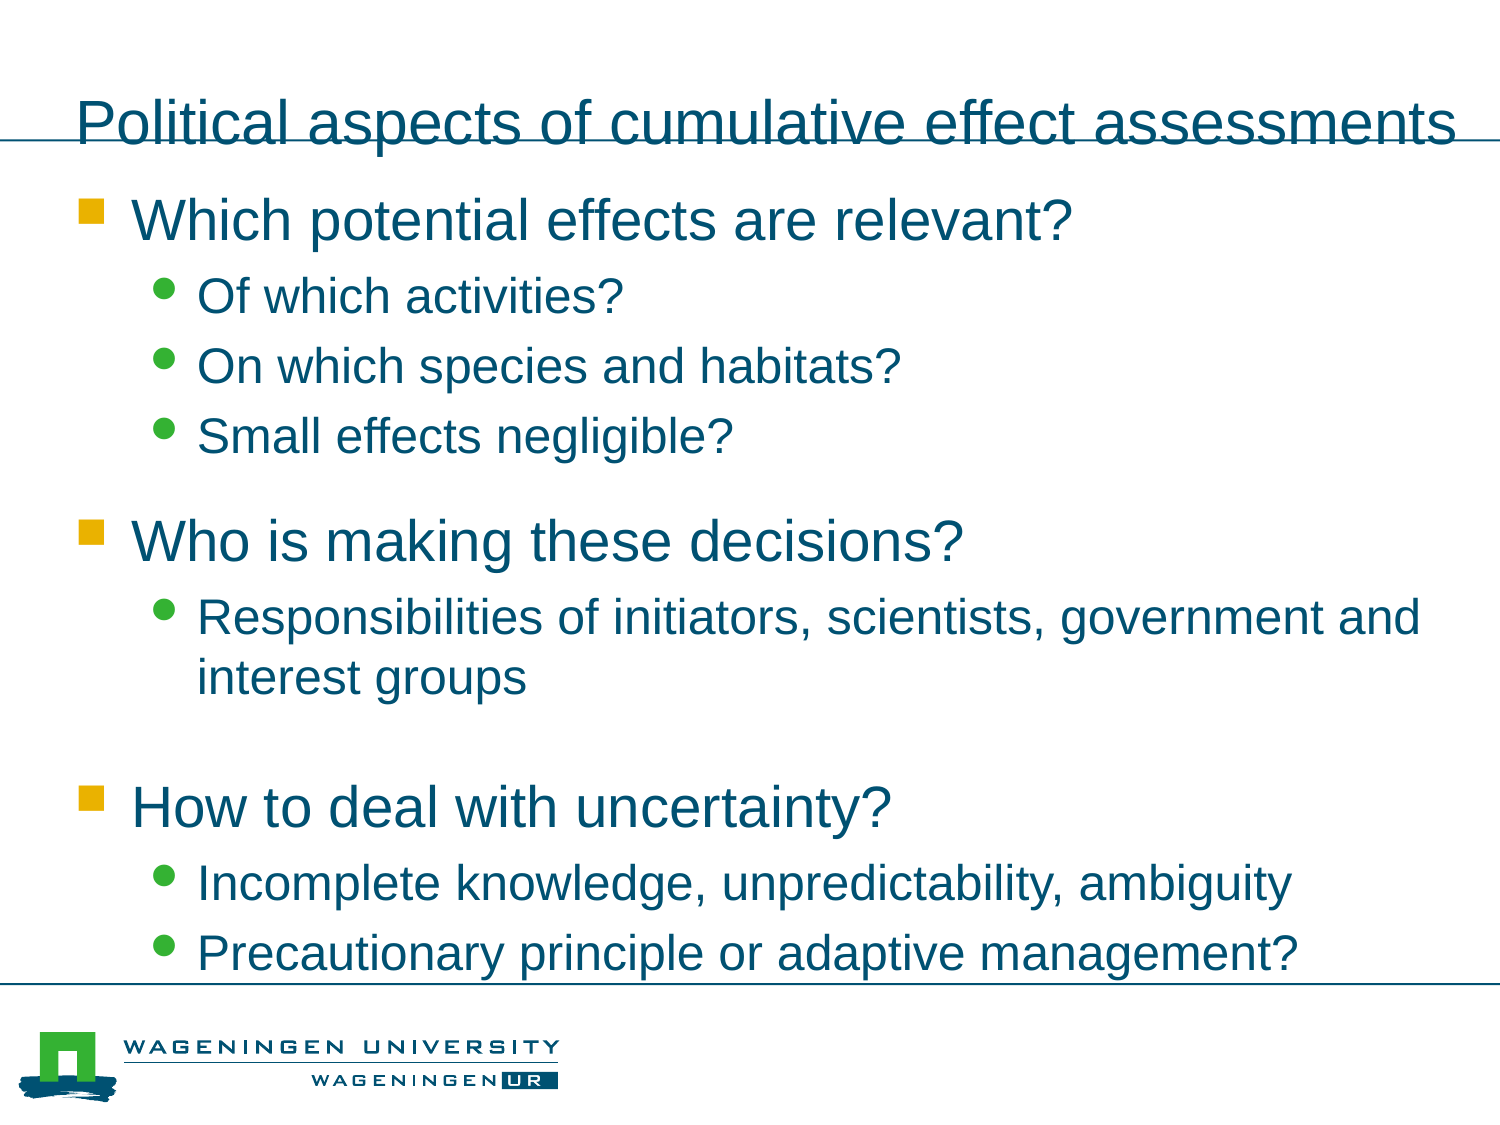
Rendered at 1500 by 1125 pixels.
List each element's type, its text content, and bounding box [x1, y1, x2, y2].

list Which potential effects are relevant? Of which activities? On which species and habitats? Small effects negligible? Who is making these decisions? Responsibilities of initiators, scientists, government and interest groups How to deal with uncertainty? Incomplete knowledge, unpredictability, ambiguity Precautionary principle or adaptive management? [75, 224, 1425, 938]
title Political aspects of cumulative effect assessments [75, 66, 1500, 232]
